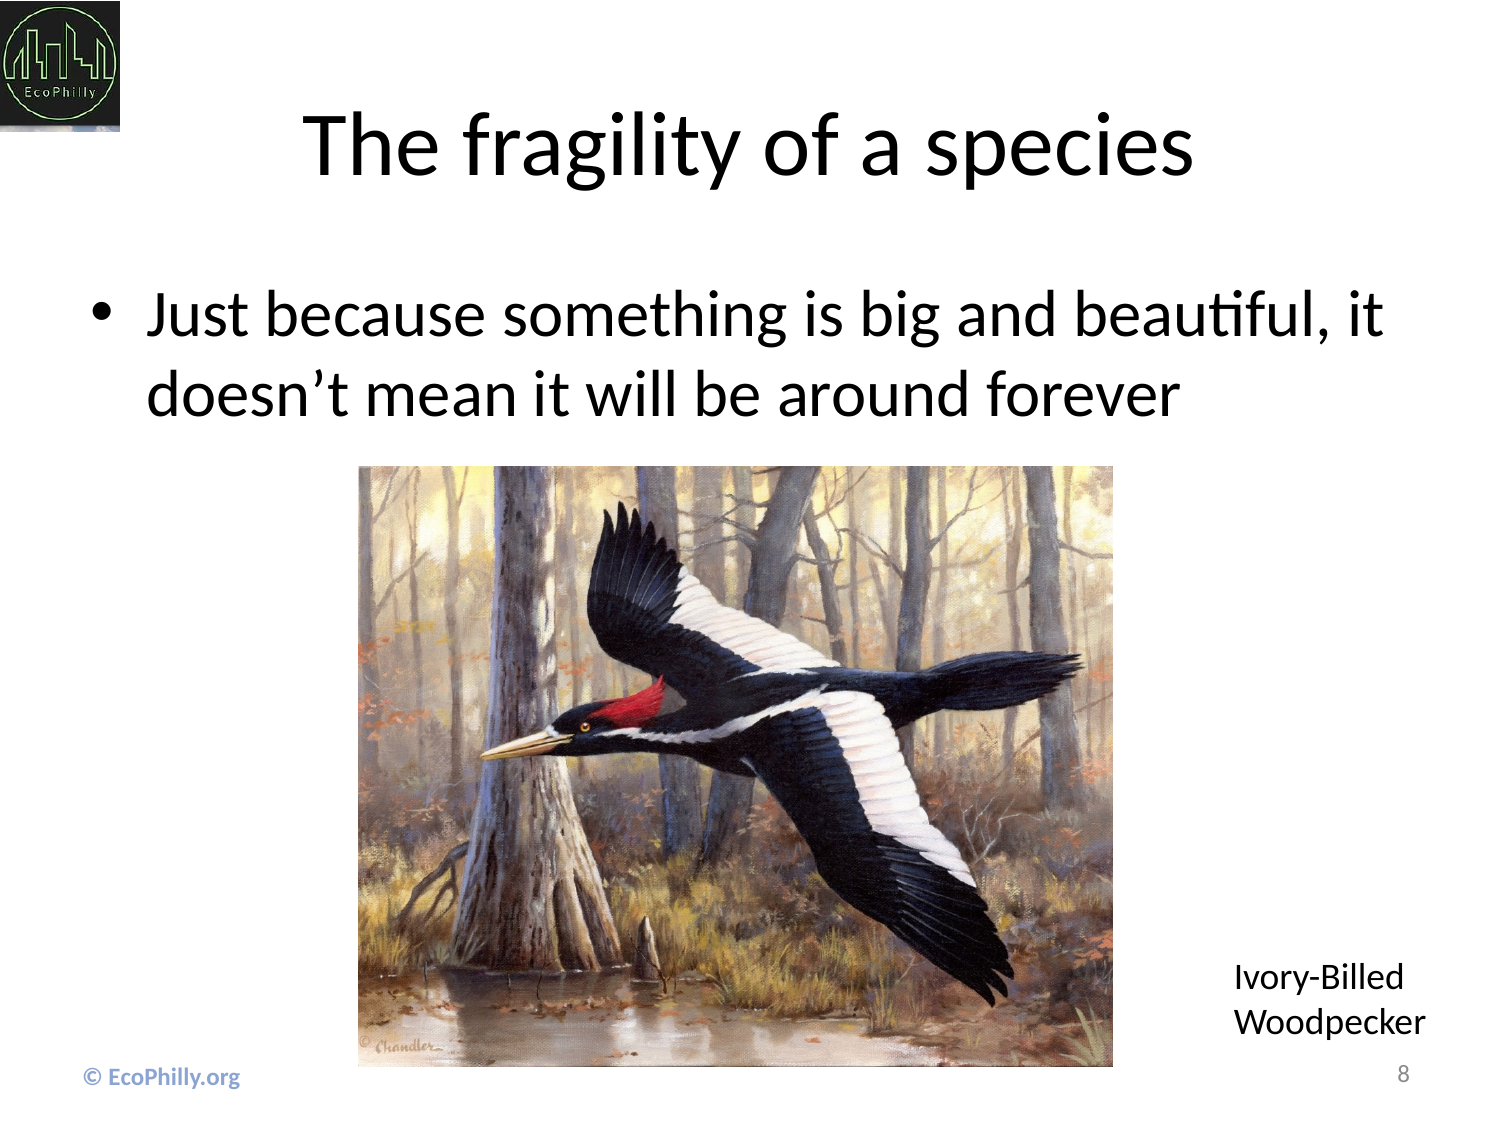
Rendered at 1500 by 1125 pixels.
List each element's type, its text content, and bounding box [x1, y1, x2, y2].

title The fragility of a species [75, 45, 1425, 233]
slide_number 8 [1074, 1042, 1425, 1103]
picture [358, 466, 1113, 1067]
text_box Ivory-Billed Woodpecker [1219, 944, 1454, 1049]
list Just because something is big and beautiful, it doesn’t mean it will be around forever [75, 262, 1425, 1005]
footer © EcoPhilly.org [0, 1046, 399, 1105]
picture [0, 1, 120, 132]
